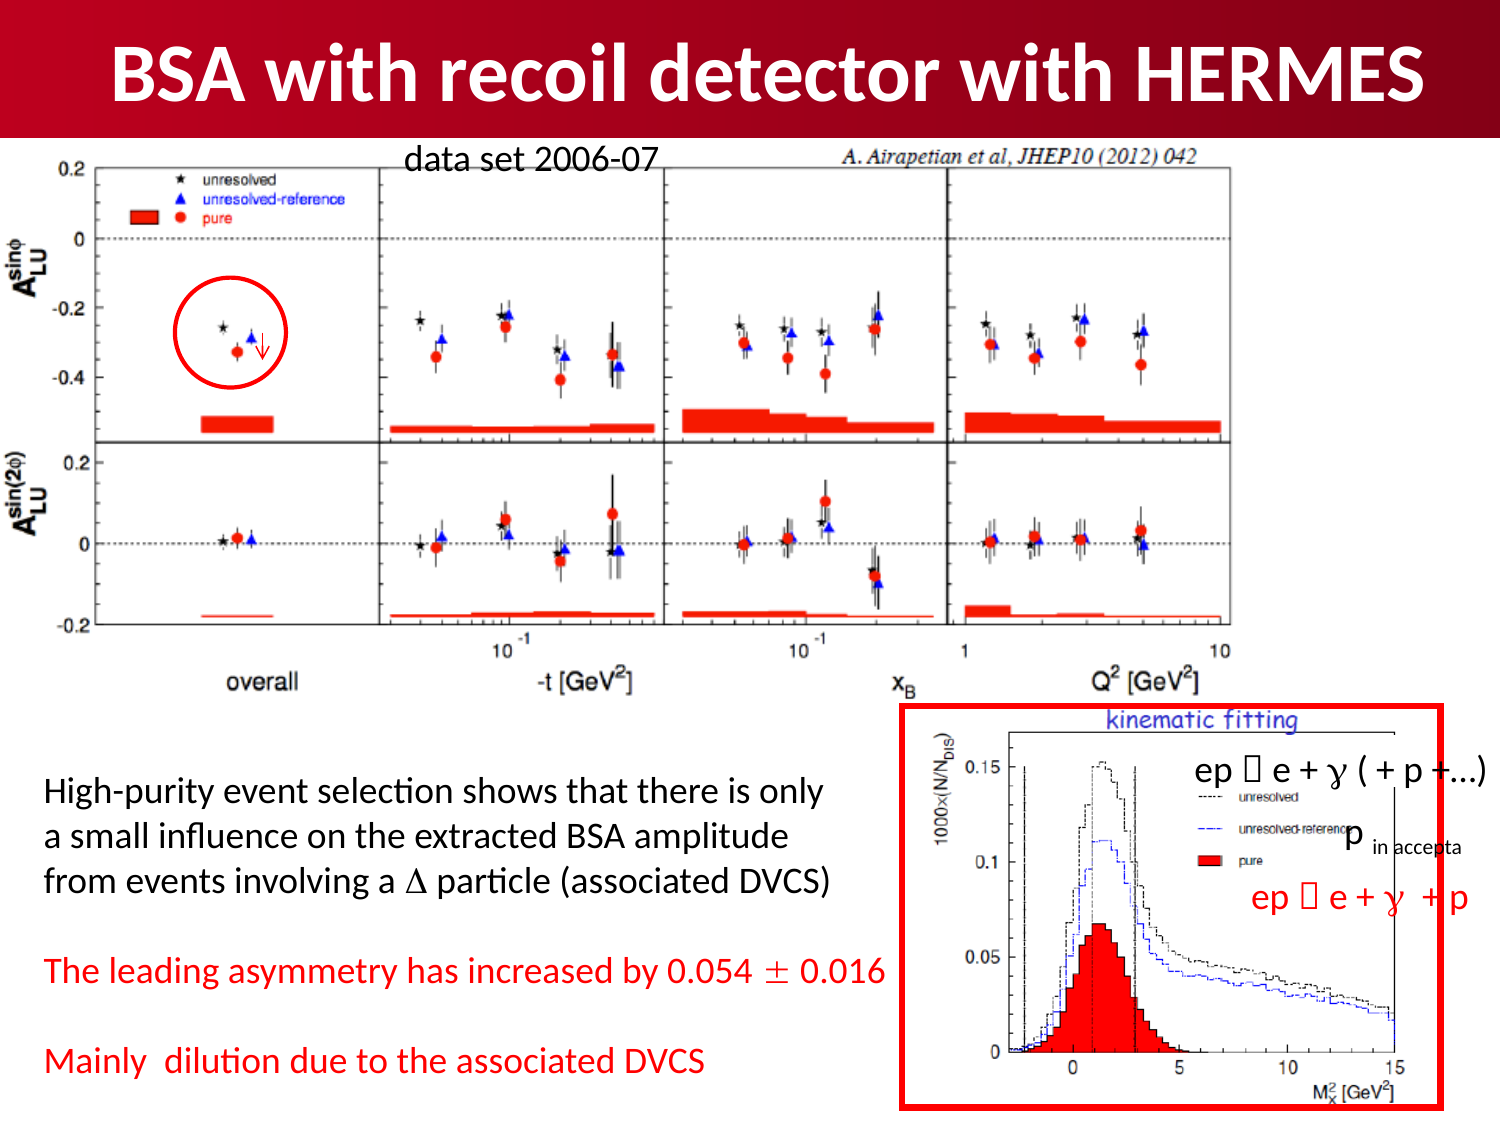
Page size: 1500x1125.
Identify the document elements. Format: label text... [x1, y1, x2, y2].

text_box [0, 0, 1500, 138]
text_box BSA with recoil detector with HERMES [95, 10, 1442, 126]
text_box ep  e +  ( + p +…) [1442, 737, 1500, 798]
picture [0, 138, 1438, 1105]
text_box High-purity event selection shows that there is only a small influence on the extracted BSA amplitude from events involving a  particle (associated DVCS) The leading asymmetry has increased by 0.054  0.016 Mainly dilution due to the associated DVCS [28, 758, 900, 1089]
text_box data set 2006-07 [389, 126, 675, 137]
text_box ep  e +  + p [1442, 864, 1484, 925]
text_box p in accepta [1442, 799, 1478, 864]
